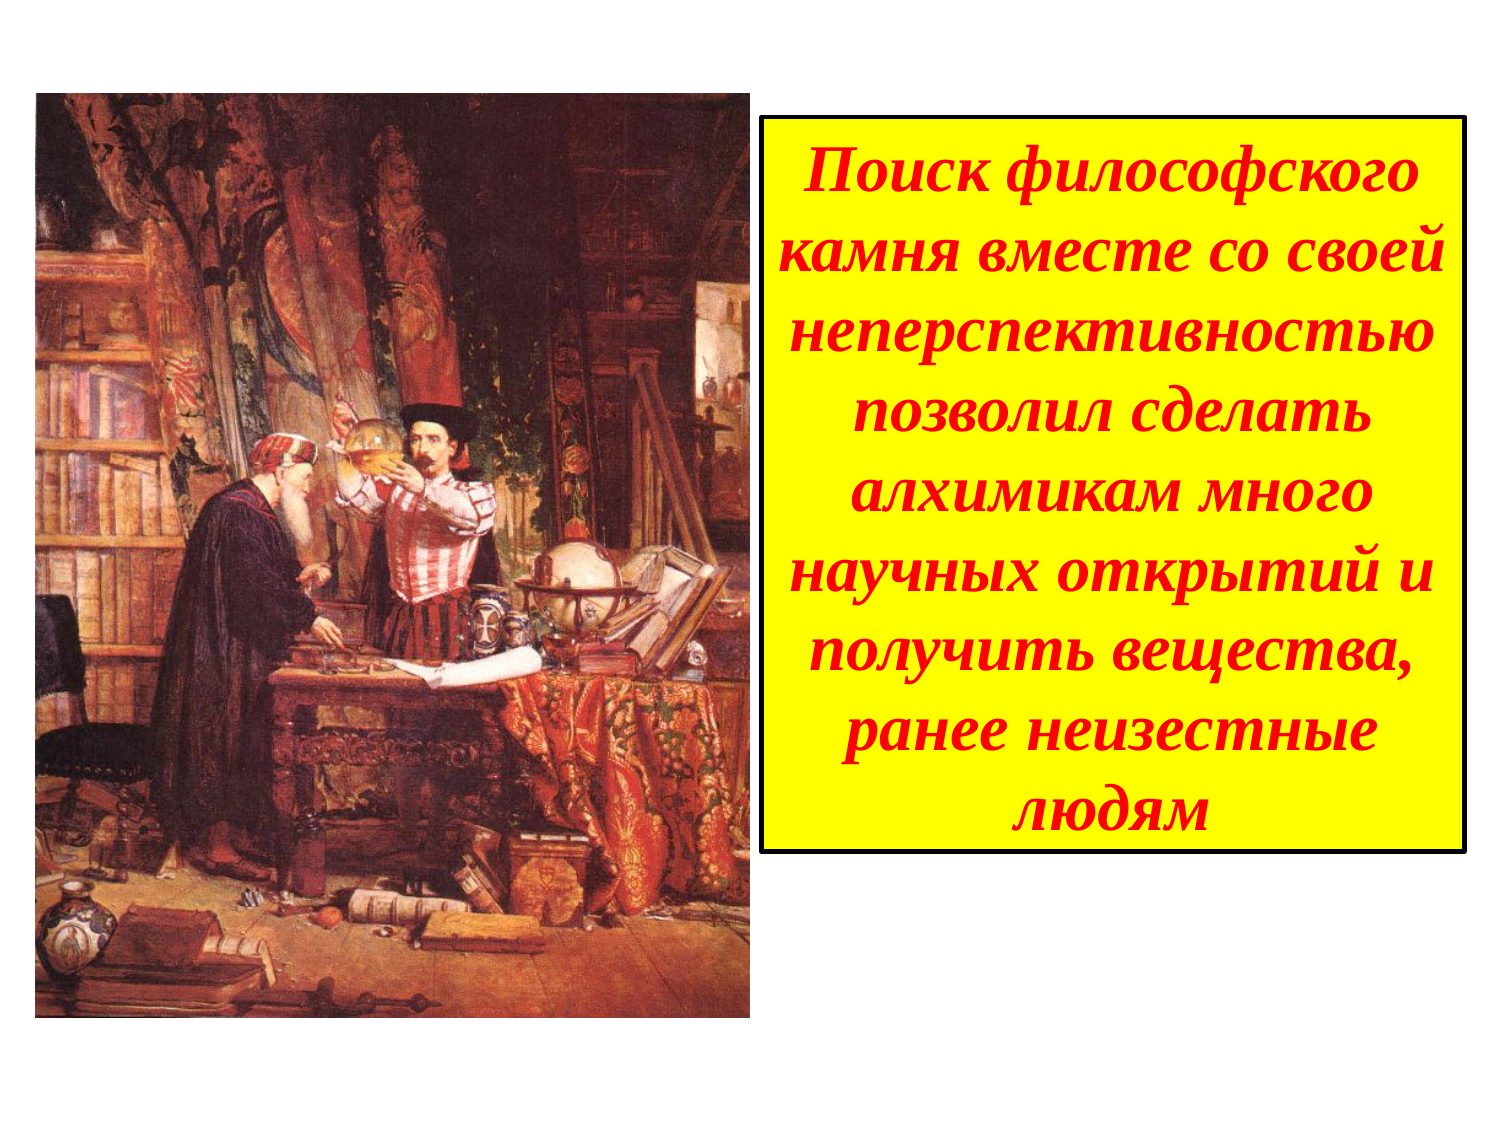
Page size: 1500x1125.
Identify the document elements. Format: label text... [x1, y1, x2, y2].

text_box Поиск философского камня вместе со своей неперспективностью позволил сделать алхимикам много научных открытий и получить вещества, ранее неизестные людям [761, 117, 1465, 852]
picture [34, 93, 751, 1018]
